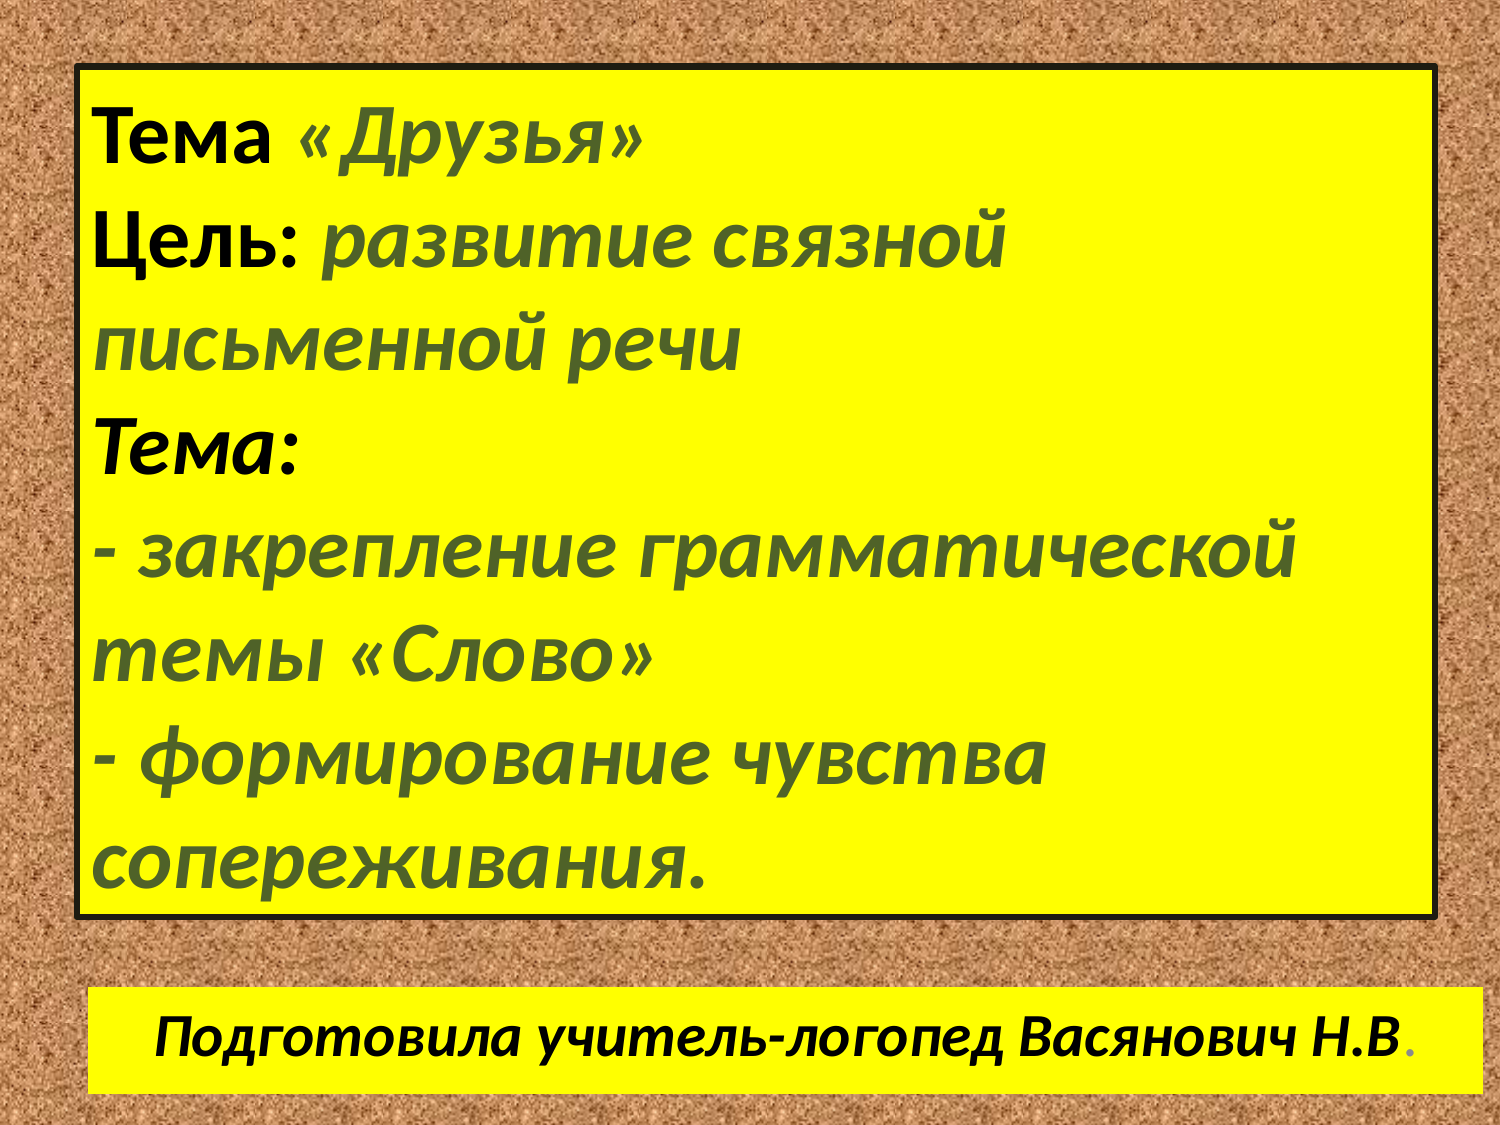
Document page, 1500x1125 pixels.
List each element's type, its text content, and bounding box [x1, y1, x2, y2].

picture [0, 0, 1500, 1125]
subtitle Подготовила учитель-логопед Васянович Н.В. [88, 987, 1483, 1094]
title Тема «Друзья» Цель: развитие связной письменной речи Тема: - закрепление грамматической темы «Слово» - формирование чувства сопереживания. [76, 66, 1436, 917]
